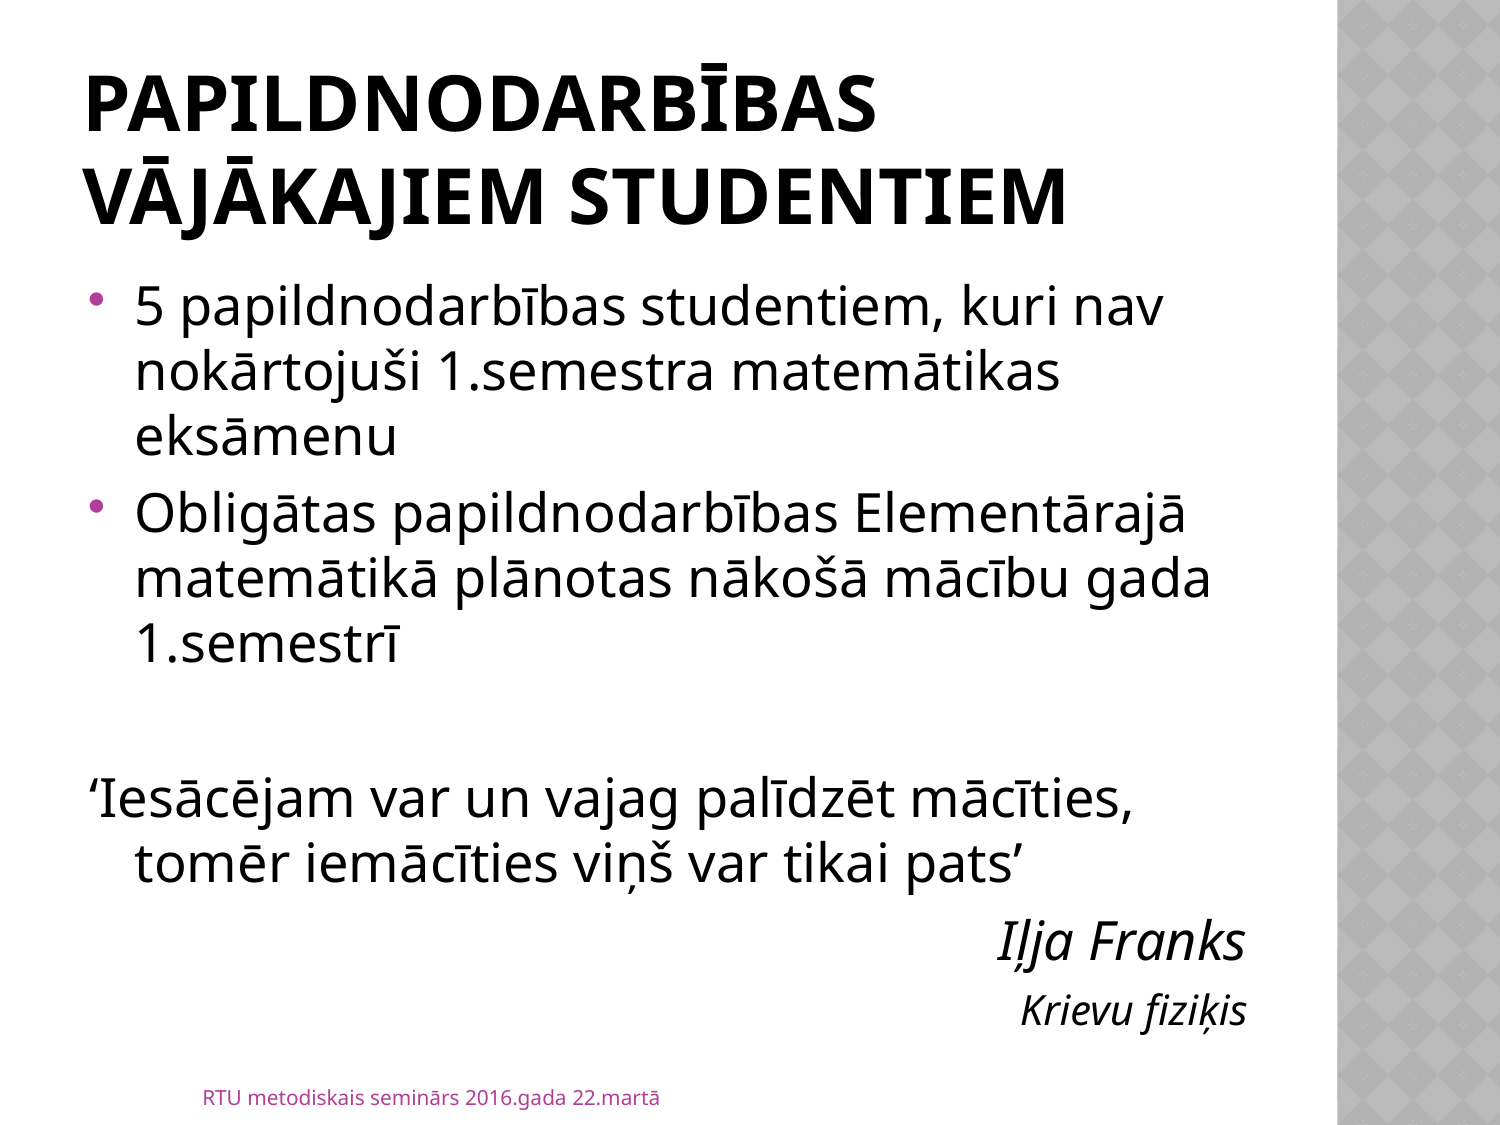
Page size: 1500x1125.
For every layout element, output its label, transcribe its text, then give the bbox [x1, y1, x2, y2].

list 5 papildnodarbības studentiem, kuri nav nokārtojuši 1.semestra matemātikas eksāmenu Obligātas papildnodarbības Elementārajā matemātikā plānotas nākošā mācību gada 1.semestrī ‘Iesācējam var un vajag palīdzēt mācīties, tomēr iemācīties viņš var tikai pats’ Iļja Franks Krievu fiziķis [75, 264, 1263, 1059]
title Papildnodarbības vājākajiem studentiem [75, 52, 1263, 240]
footer RTU metodiskais seminārs 2016.gada 22.martā [75, 1075, 675, 1114]
